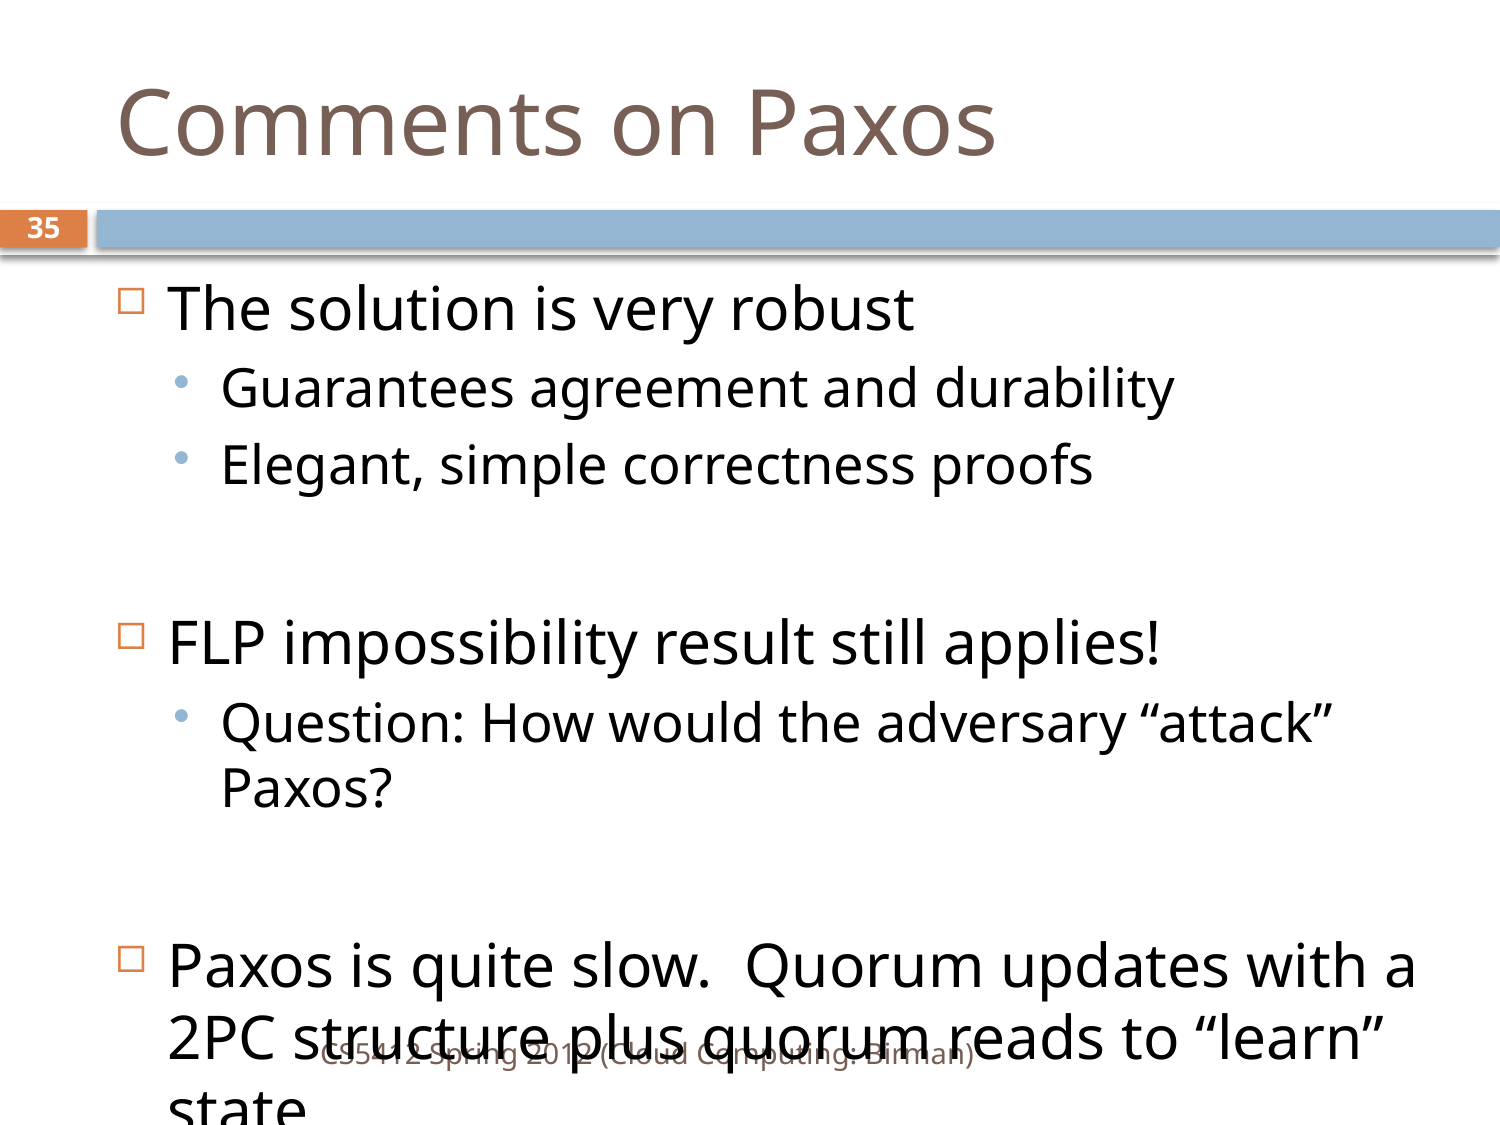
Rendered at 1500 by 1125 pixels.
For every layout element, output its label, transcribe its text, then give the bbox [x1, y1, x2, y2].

list The solution is very robust Guarantees agreement and durability Elegant, simple correctness proofs FLP impossibility result still applies! Question: How would the adversary “attack” Paxos? Paxos is quite slow. Quorum updates with a 2PC structure plus quorum reads to “learn” state [100, 262, 1438, 1000]
title Comments on Paxos [100, 37, 1438, 200]
footer CS5412 Spring 2012 (Cloud Computing: Birman) [99, 1024, 990, 1085]
slide_number 35 [0, 208, 88, 249]
